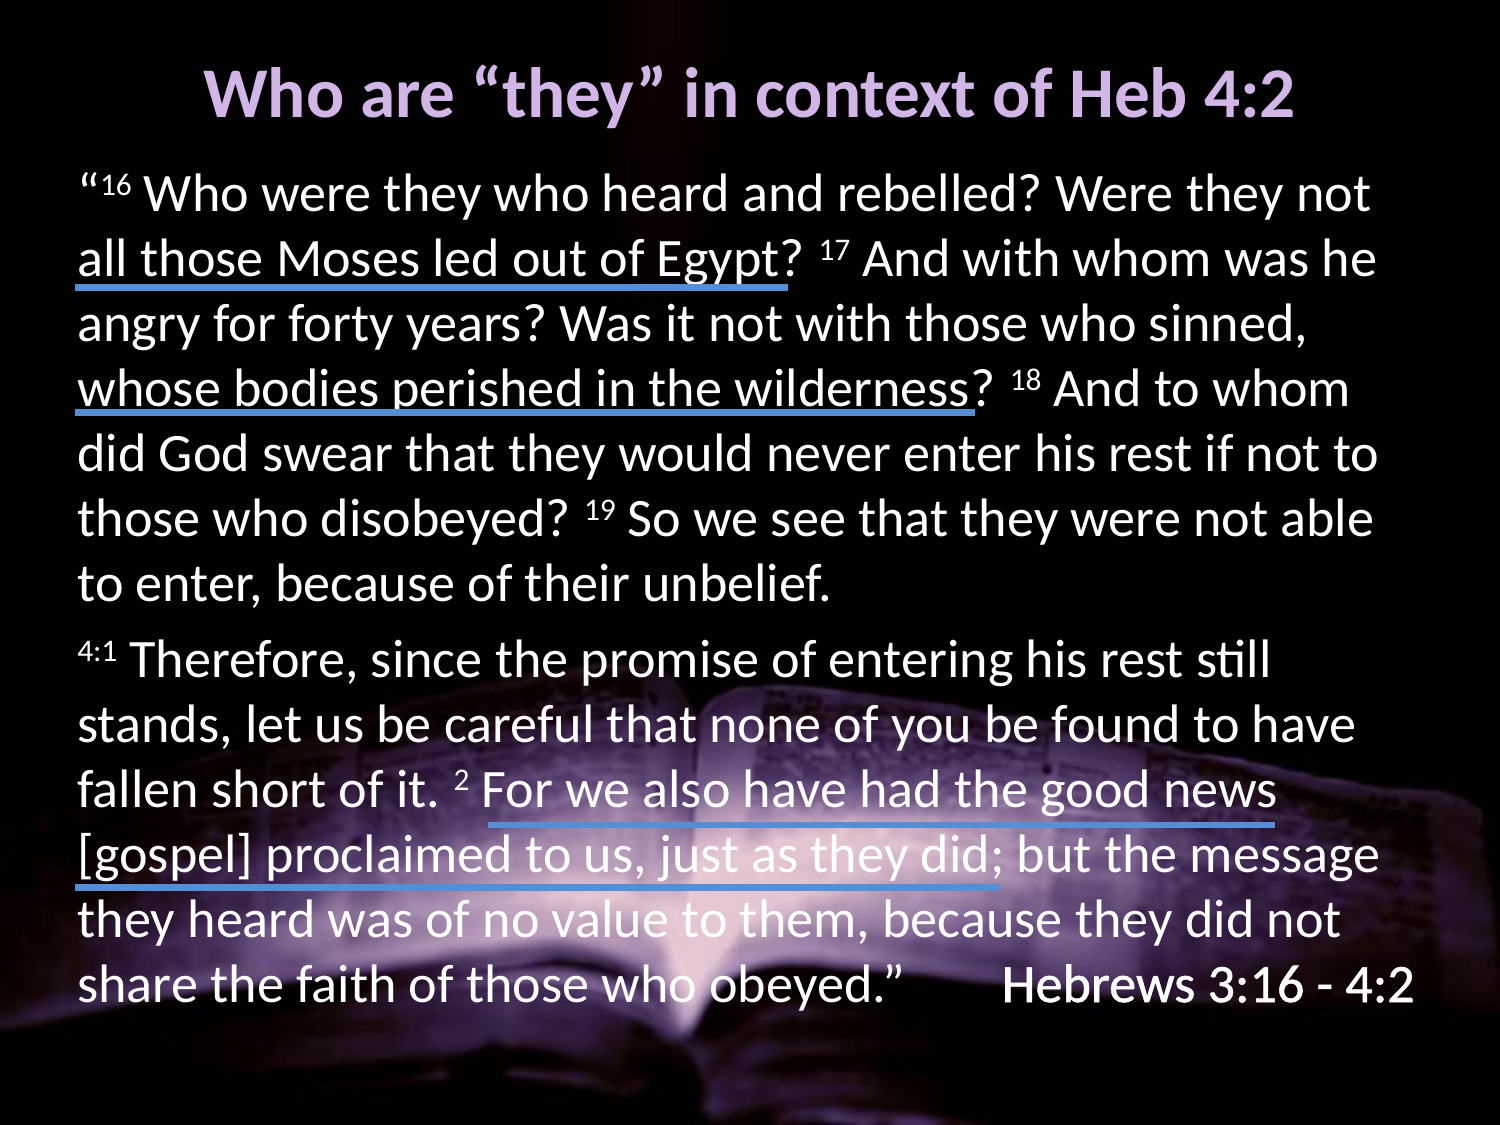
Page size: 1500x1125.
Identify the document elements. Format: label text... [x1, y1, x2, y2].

picture [0, 0, 1500, 1125]
list “16 Who were they who heard and rebelled? Were they not all those Moses led out of Egypt? 17 And with whom was he angry for forty years? Was it not with those who sinned, whose bodies perished in the wilderness? 18 And to whom did God swear that they would never enter his rest if not to those who disobeyed? 19 So we see that they were not able to enter, because of their unbelief. 4:1 Therefore, since the promise of entering his rest still stands, let us be careful that none of you be found to have fallen short of it. 2 For we also have had the good news [gospel] proclaimed to us, just as they did; but the message they heard was of no value to them, because they did not share the faith of those who obeyed.” Hebrews 3:16 - 4:2 [62, 149, 1438, 913]
title Who are “they” in context of Heb 4:2 [62, 37, 1438, 140]
